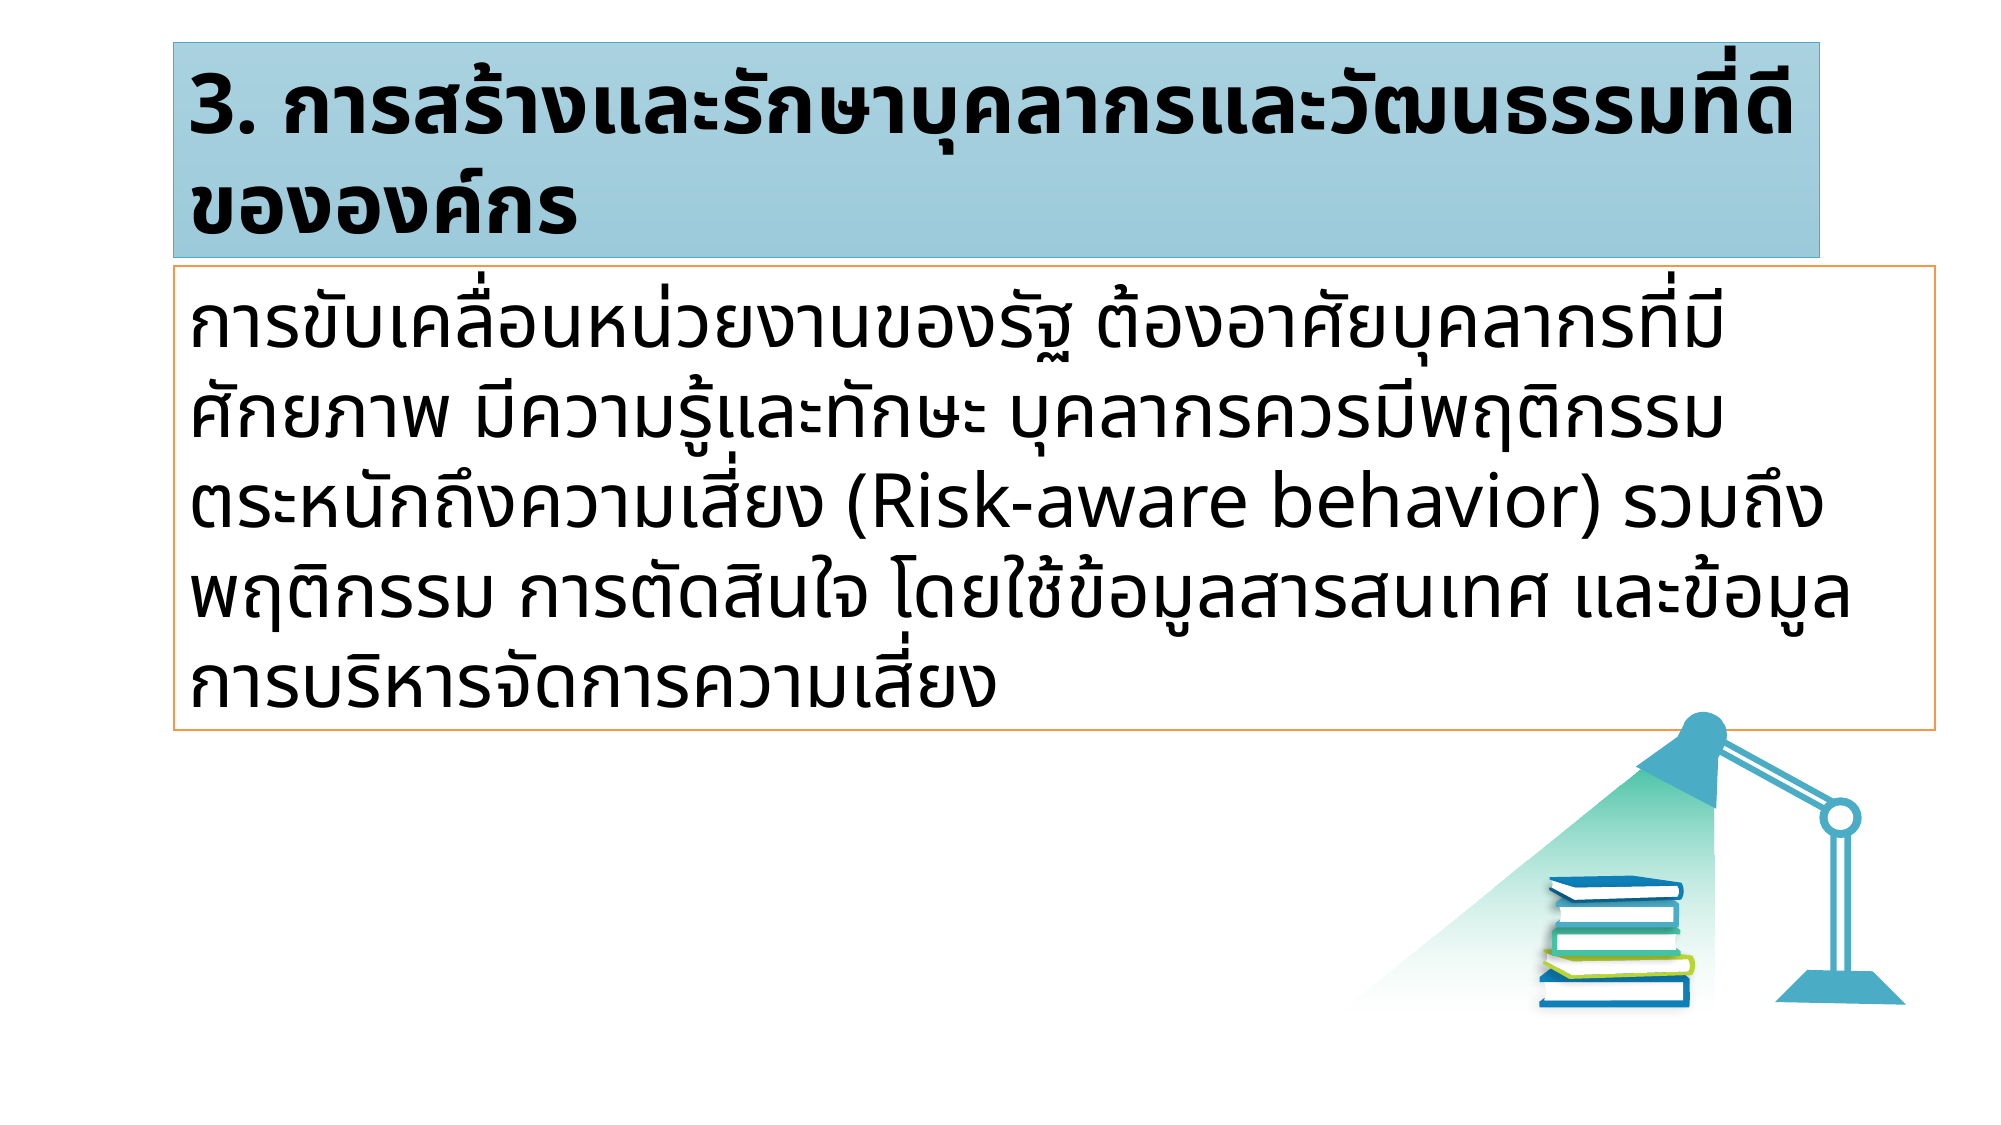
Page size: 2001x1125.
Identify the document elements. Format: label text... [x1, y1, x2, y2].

text_box การขับเคลื่อนหน่วยงานของรัฐ ต้องอาศัยบุคลากรที่มีศักยภาพ มีความรู้และทักษะ บุคลากรควรมีพฤติกรรมตระหนักถึงความเสี่ยง (Risk-aware behavior) รวมถึงพฤติกรรม การตัดสินใจ โดยใช้ข้อมูลสารสนเทศ และข้อมูลการบริหารจัดการความเสี่ยง [173, 265, 1936, 731]
text_box 3. การสร้างและรักษาบุคลากรและวัฒนธรรมที่ดีขององค์กร [173, 42, 1820, 258]
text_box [1340, 709, 1888, 1049]
